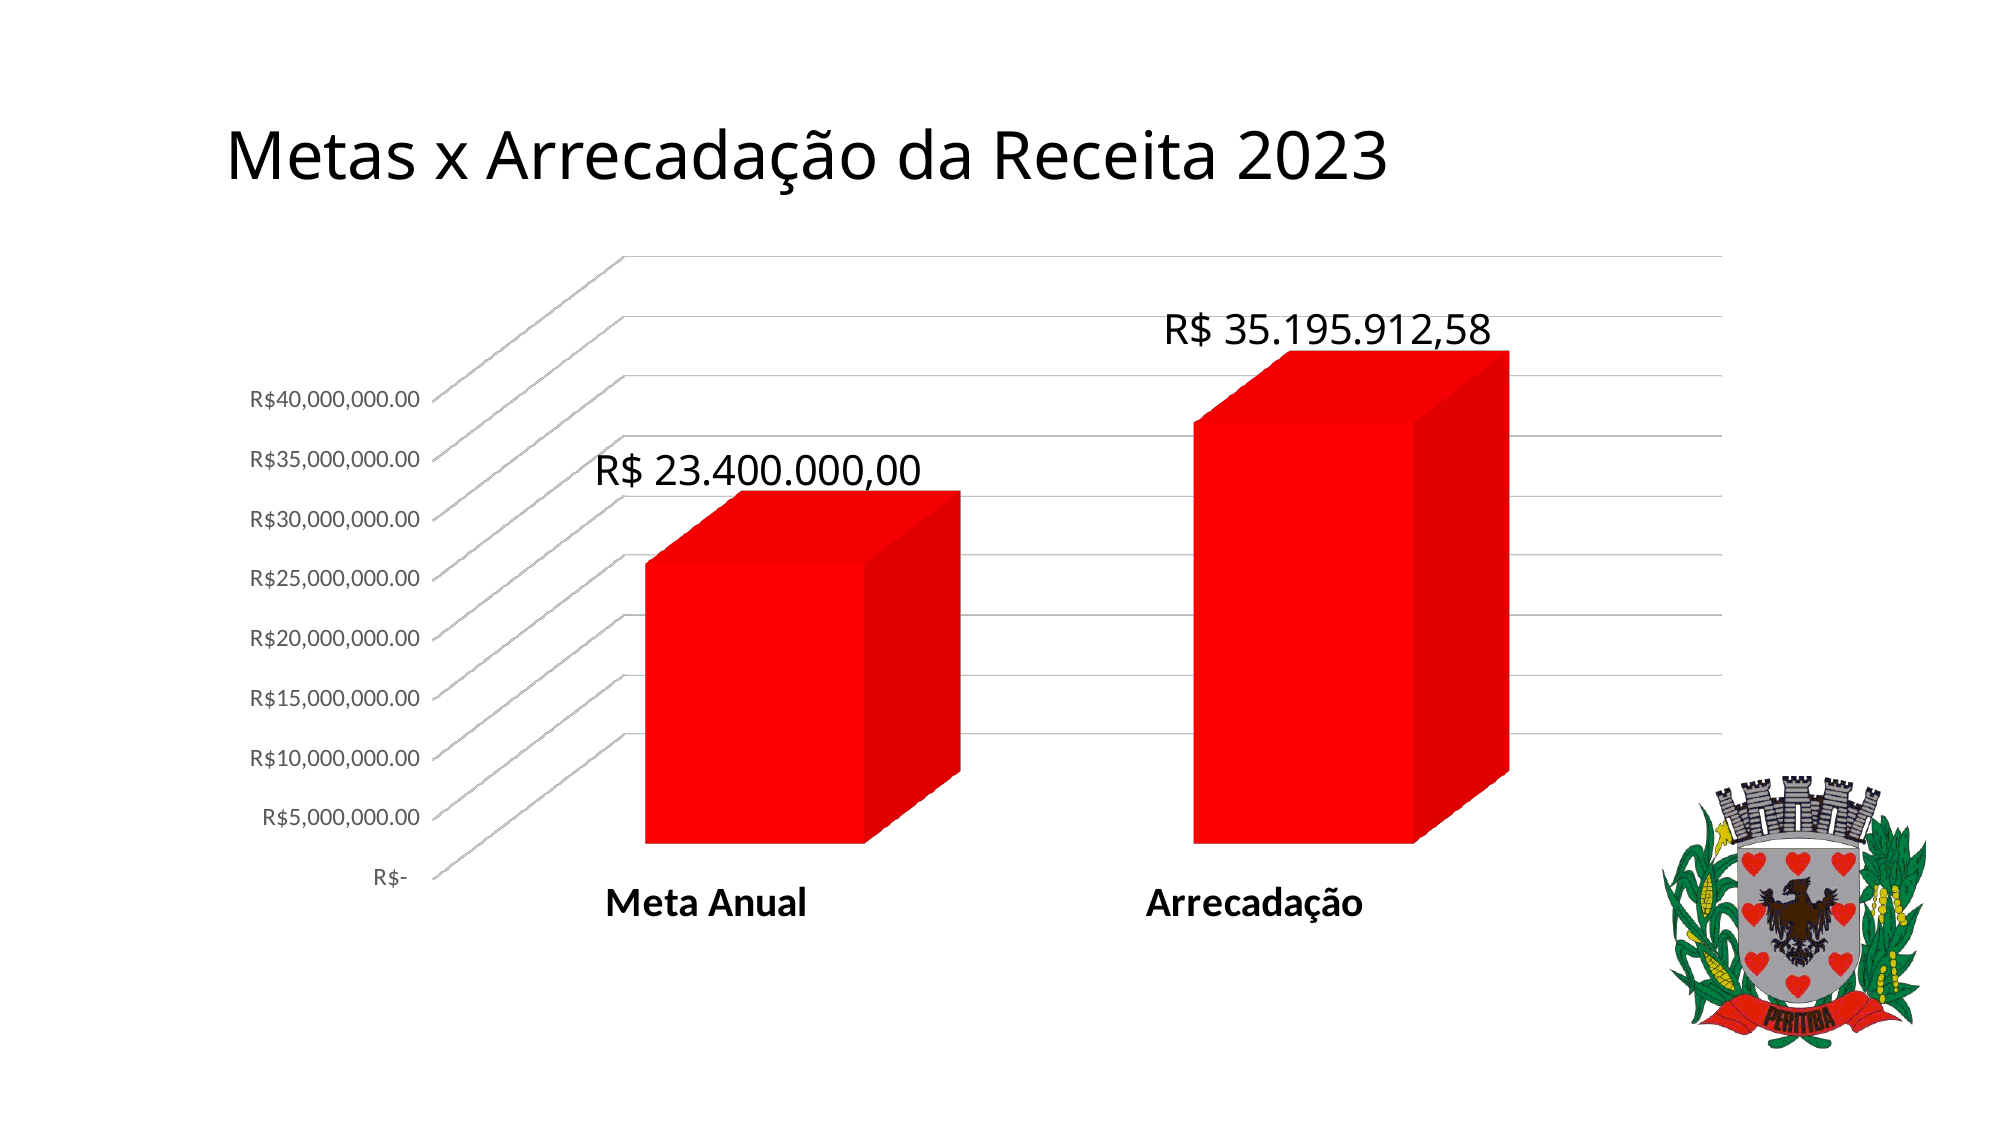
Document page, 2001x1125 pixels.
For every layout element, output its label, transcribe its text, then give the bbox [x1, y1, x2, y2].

text_box Metas x Arrecadação da Receita 2023 [210, 105, 1704, 201]
chart [199, 201, 1730, 1007]
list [1661, 776, 1926, 1049]
